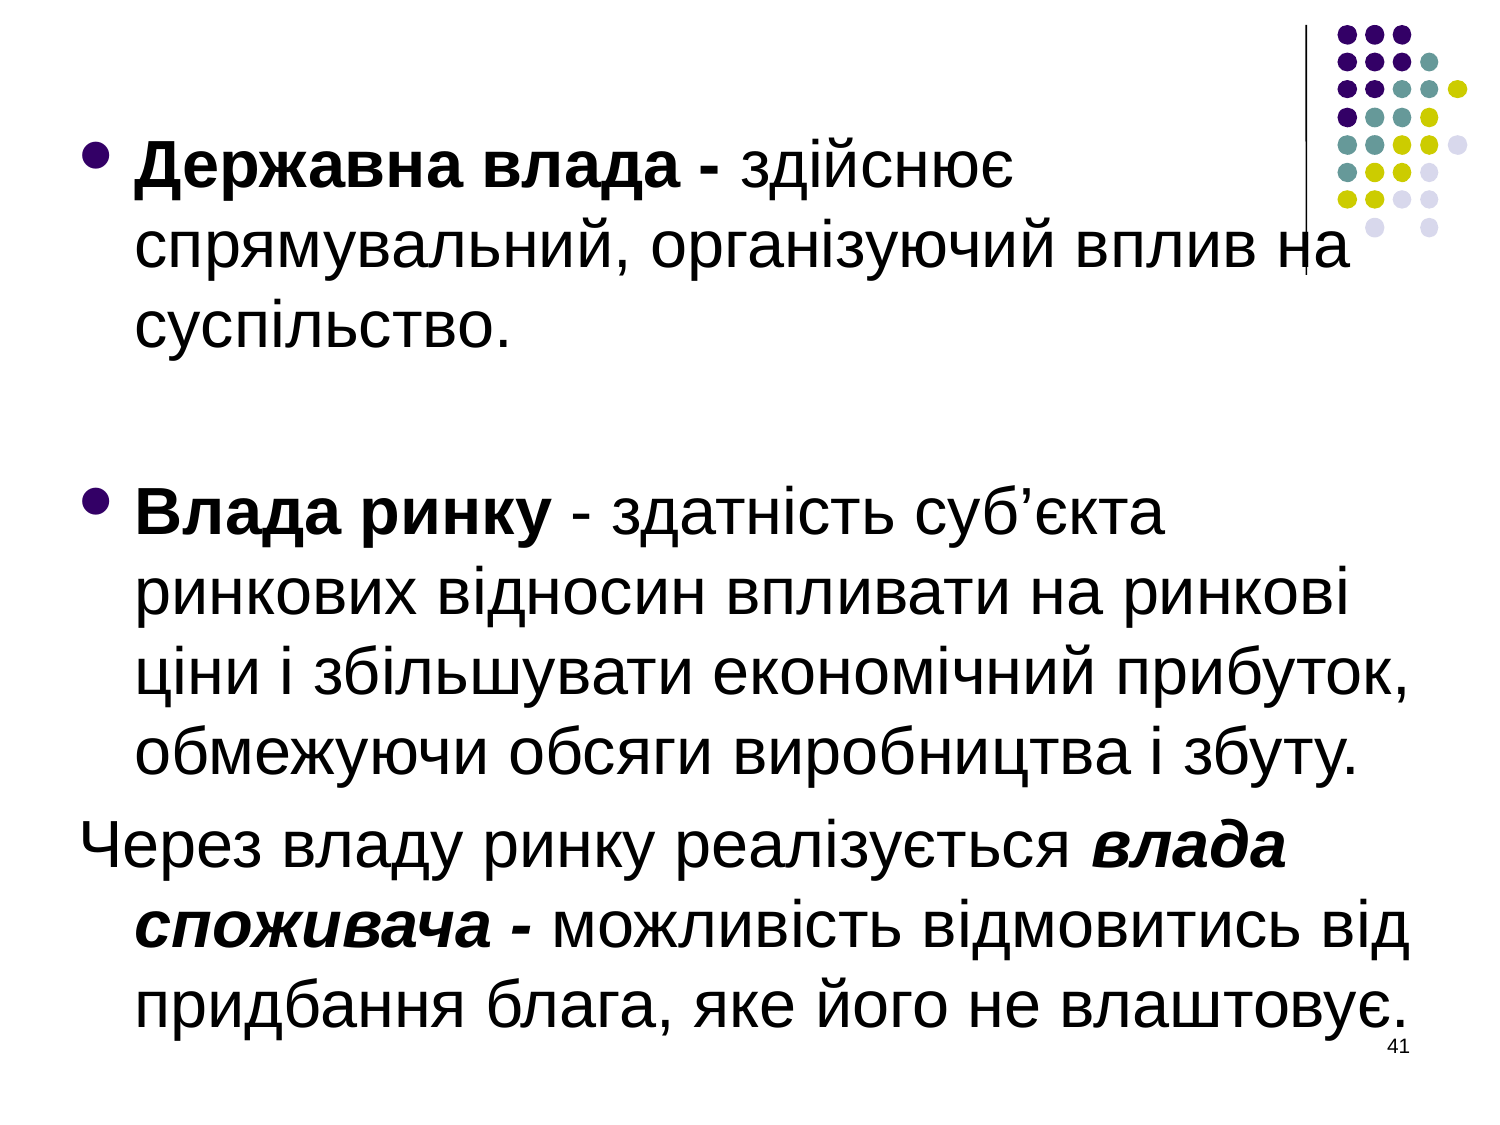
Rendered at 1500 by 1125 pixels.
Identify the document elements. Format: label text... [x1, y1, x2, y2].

list Державна влада - здійснює спрямувальний, організуючий вплив на суспільство. Влада ринку - здатність суб’єкта ринкових відносин впливати на ринкові ціни і збільшувати економічний прибуток, обмежуючи обсяги виробництва і збуту. Через владу ринку реалізується влада споживача - можливість відмовитись від придбання блага, яке його не влаштовує. [63, 113, 1447, 1114]
slide_number 41 [1074, 1024, 1426, 1101]
